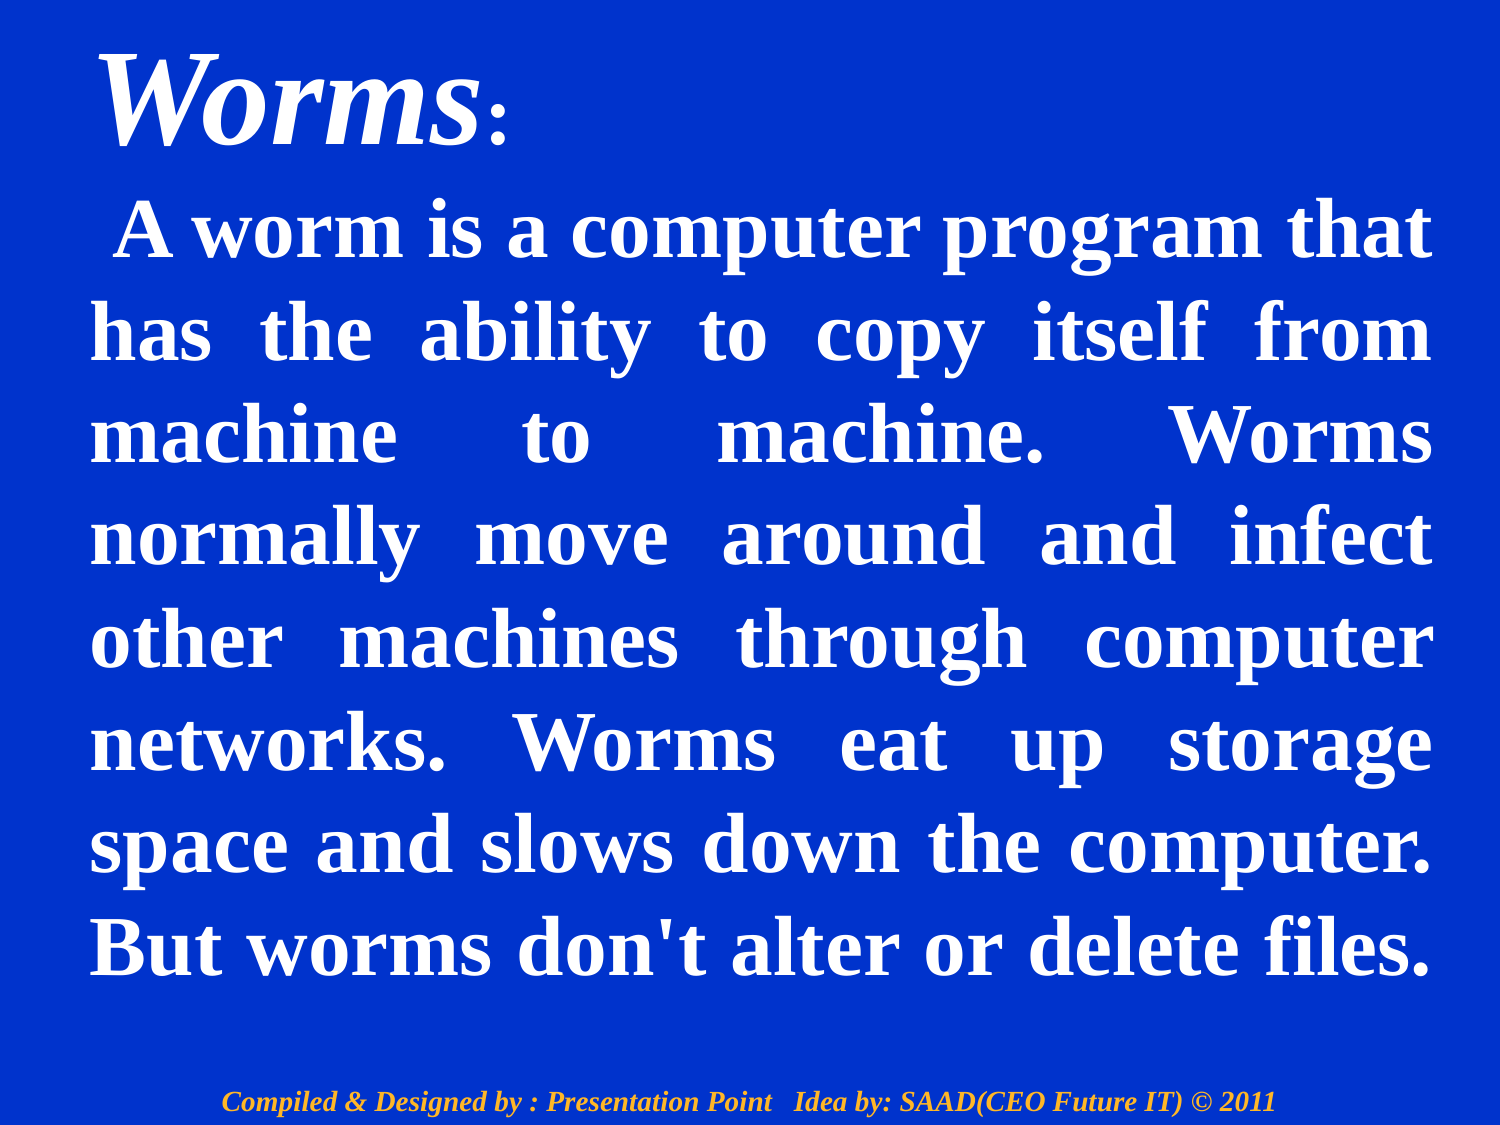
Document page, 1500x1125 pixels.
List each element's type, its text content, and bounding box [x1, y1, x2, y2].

footer Compiled & Designed by : Presentation Point Idea by: SAAD(CEO Future IT) © 2011 [0, 1074, 1500, 1125]
text_box Worms: A worm is a computer program that has the ability to copy itself from machine to machine. Worms normally move around and infect other machines through computer networks. Worms eat up storage space and slows down the computer. But worms don't alter or delete files. [75, 0, 1450, 1000]
